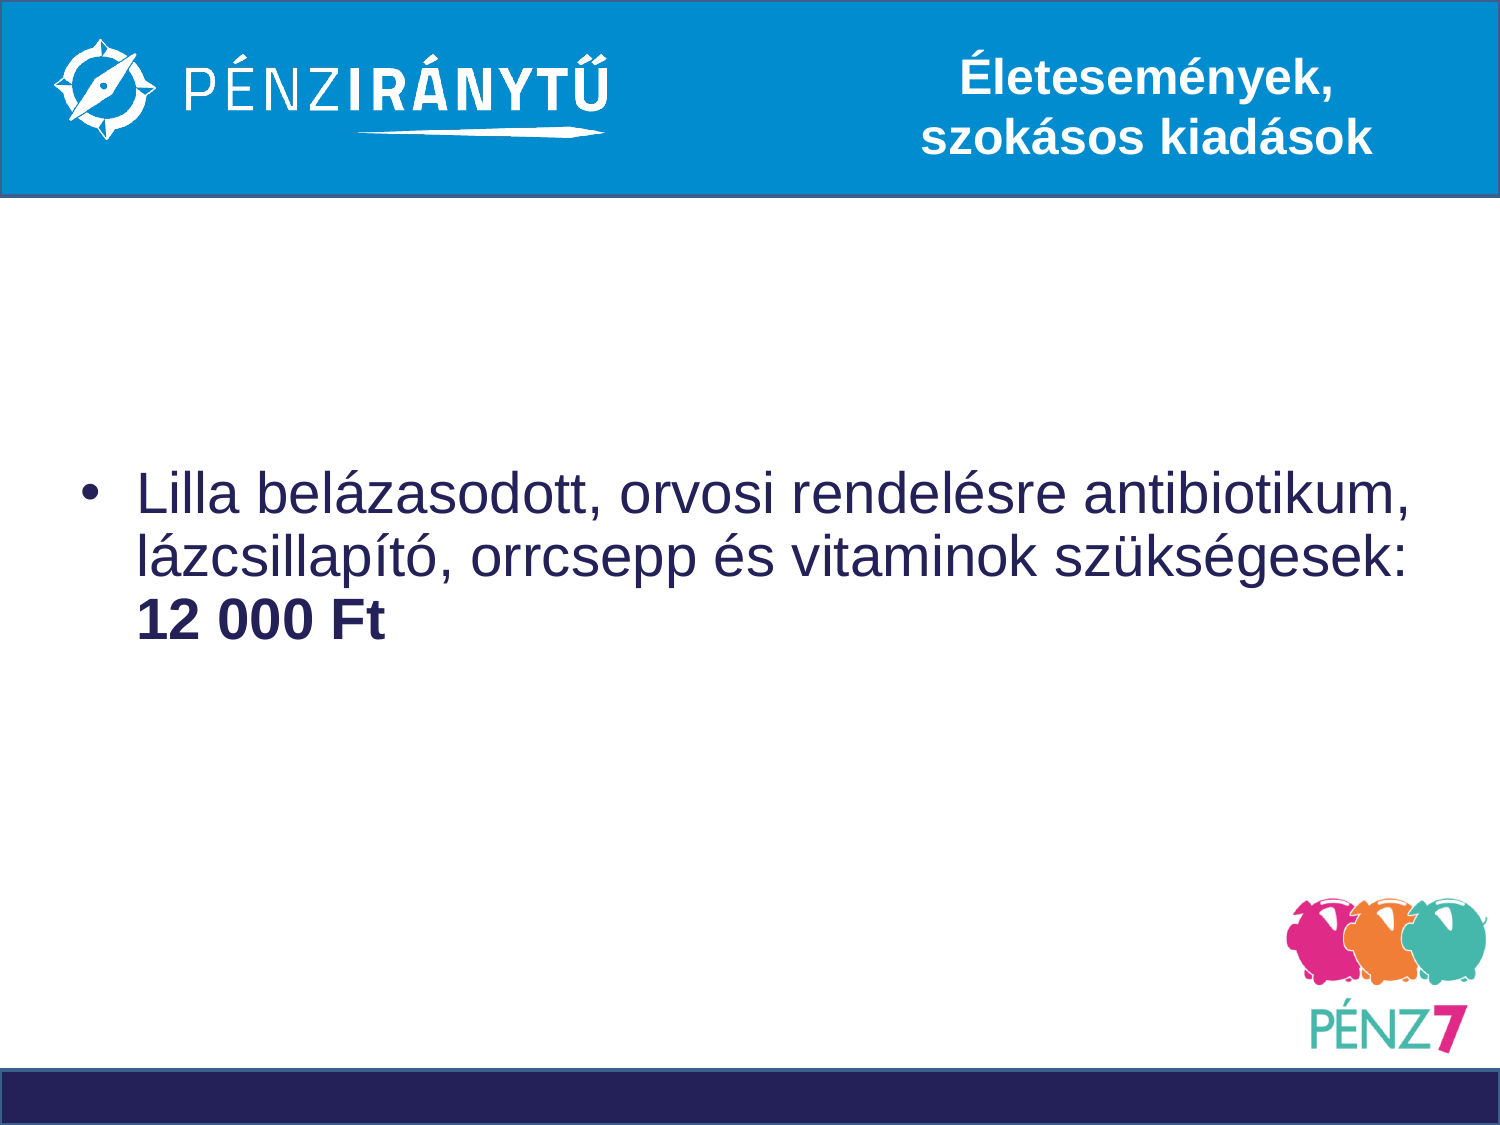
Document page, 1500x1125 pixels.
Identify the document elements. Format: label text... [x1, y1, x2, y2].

picture [374, 69, 404, 110]
picture [187, 68, 214, 110]
picture [64, 40, 101, 83]
picture [1266, 892, 1500, 1057]
picture [267, 68, 297, 110]
picture [70, 54, 153, 120]
picture [537, 69, 567, 110]
picture [458, 69, 491, 110]
picture [501, 69, 531, 110]
picture [593, 55, 605, 64]
picture [385, 127, 599, 137]
picture [104, 49, 125, 61]
picture [310, 68, 337, 110]
picture [79, 113, 103, 127]
picture [228, 68, 253, 110]
picture [235, 55, 245, 63]
picture [105, 90, 146, 139]
picture [425, 55, 437, 64]
picture [579, 55, 591, 64]
list Lilla belázasodott, orvosi rendelésre antibiotikum, lázcsillapító, orrcsepp és vitaminok szükségesek: 12 000 Ft [64, 456, 1460, 716]
picture [414, 69, 446, 110]
picture [57, 86, 76, 109]
text_box Életesemények, szokásos kiadások [879, 30, 1415, 179]
picture [576, 69, 606, 111]
picture [351, 69, 358, 110]
